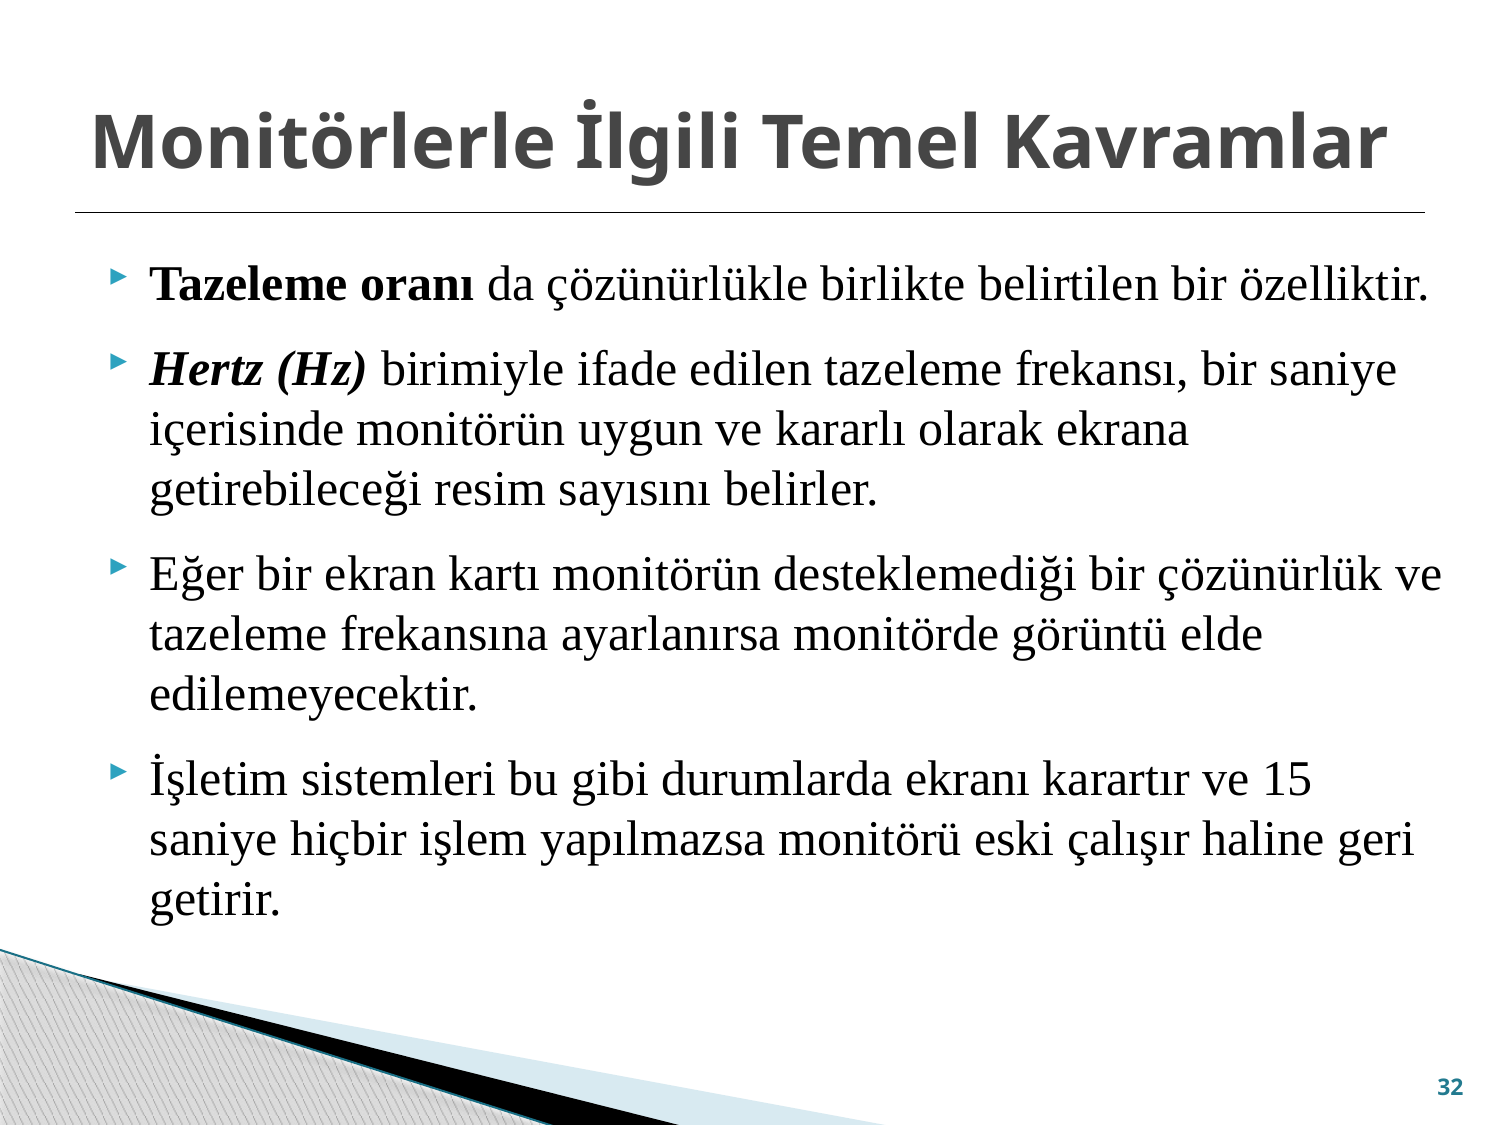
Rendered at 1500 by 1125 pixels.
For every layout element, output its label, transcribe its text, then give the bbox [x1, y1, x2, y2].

slide_number 32 [1362, 1051, 1479, 1112]
list Tazeleme oranı da çözünürlükle birlikte belirtilen bir özelliktir. Hertz (Hz) birimiyle ifade edilen tazeleme frekansı, bir saniye içerisinde monitörün uygun ve kararlı olarak ekrana getirebileceği resim sayısını belirler. Eğer bir ekran kartı monitörün desteklemediği bir çözünürlük ve tazeleme frekansına ayarlanırsa monitörde görüntü elde edilemeyecektir. İşletim sistemleri bu gibi durumlarda ekranı karartır ve 15 saniye hiçbir işlem yapılmazsa monitörü eski çalışır haline geri getirir. [75, 243, 1463, 986]
title Monitörlerle İlgili Temel Kavramlar [75, 45, 1425, 233]
